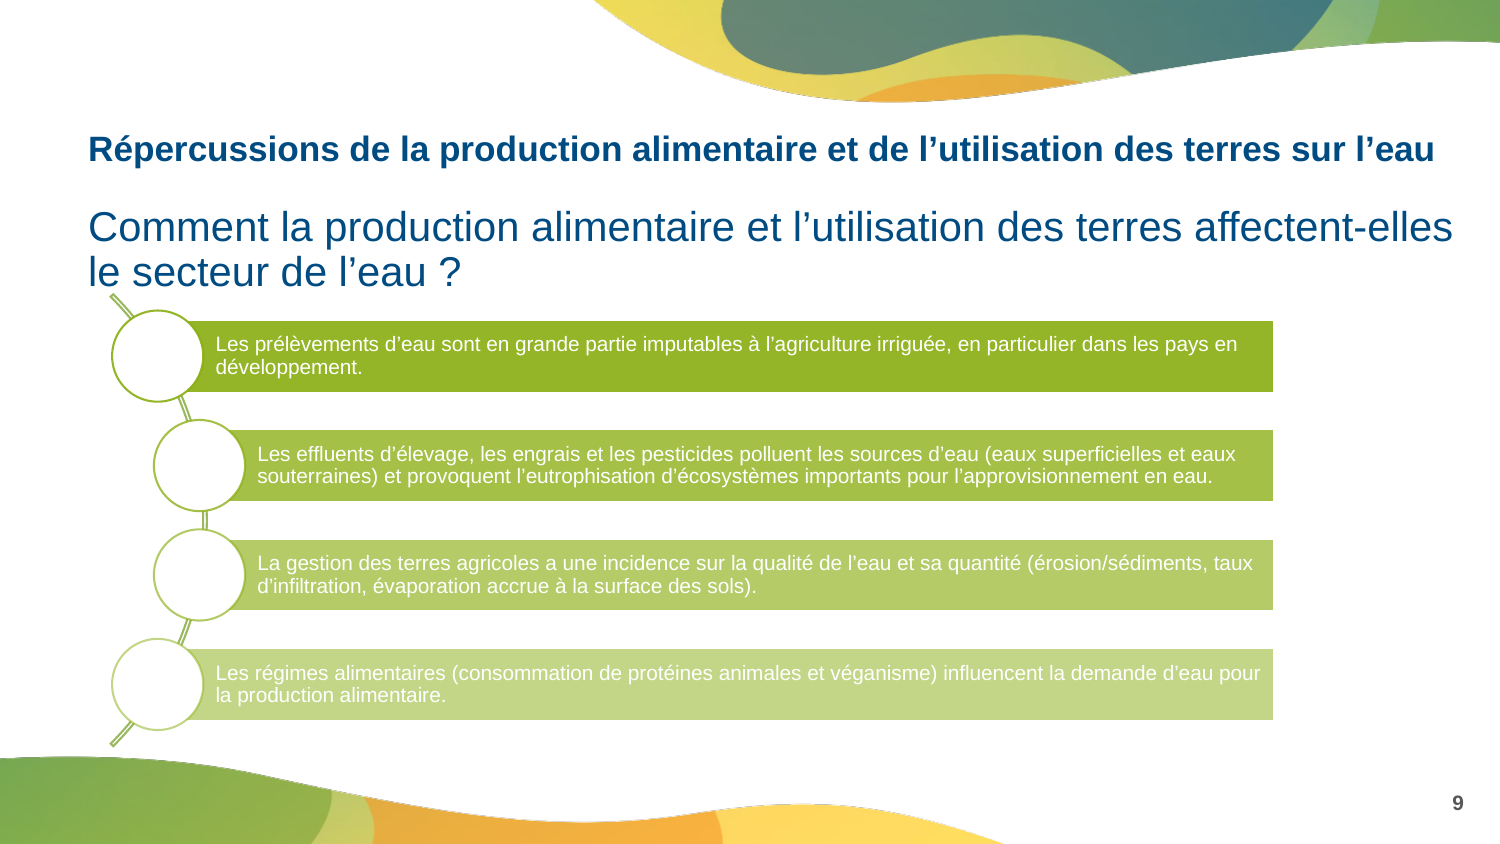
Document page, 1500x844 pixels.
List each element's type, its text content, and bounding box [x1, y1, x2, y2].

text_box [103, 283, 1281, 758]
slide_number 9 [1141, 780, 1479, 826]
list Comment la production alimentaire et l’utilisation des terres affectent-elles le secteur de l’eau ? [73, 205, 1479, 261]
picture [0, 724, 1500, 844]
title Répercussions de la production alimentaire et de l’utilisation des terres sur l’eau [73, 106, 1479, 195]
picture [0, 0, 1500, 120]
